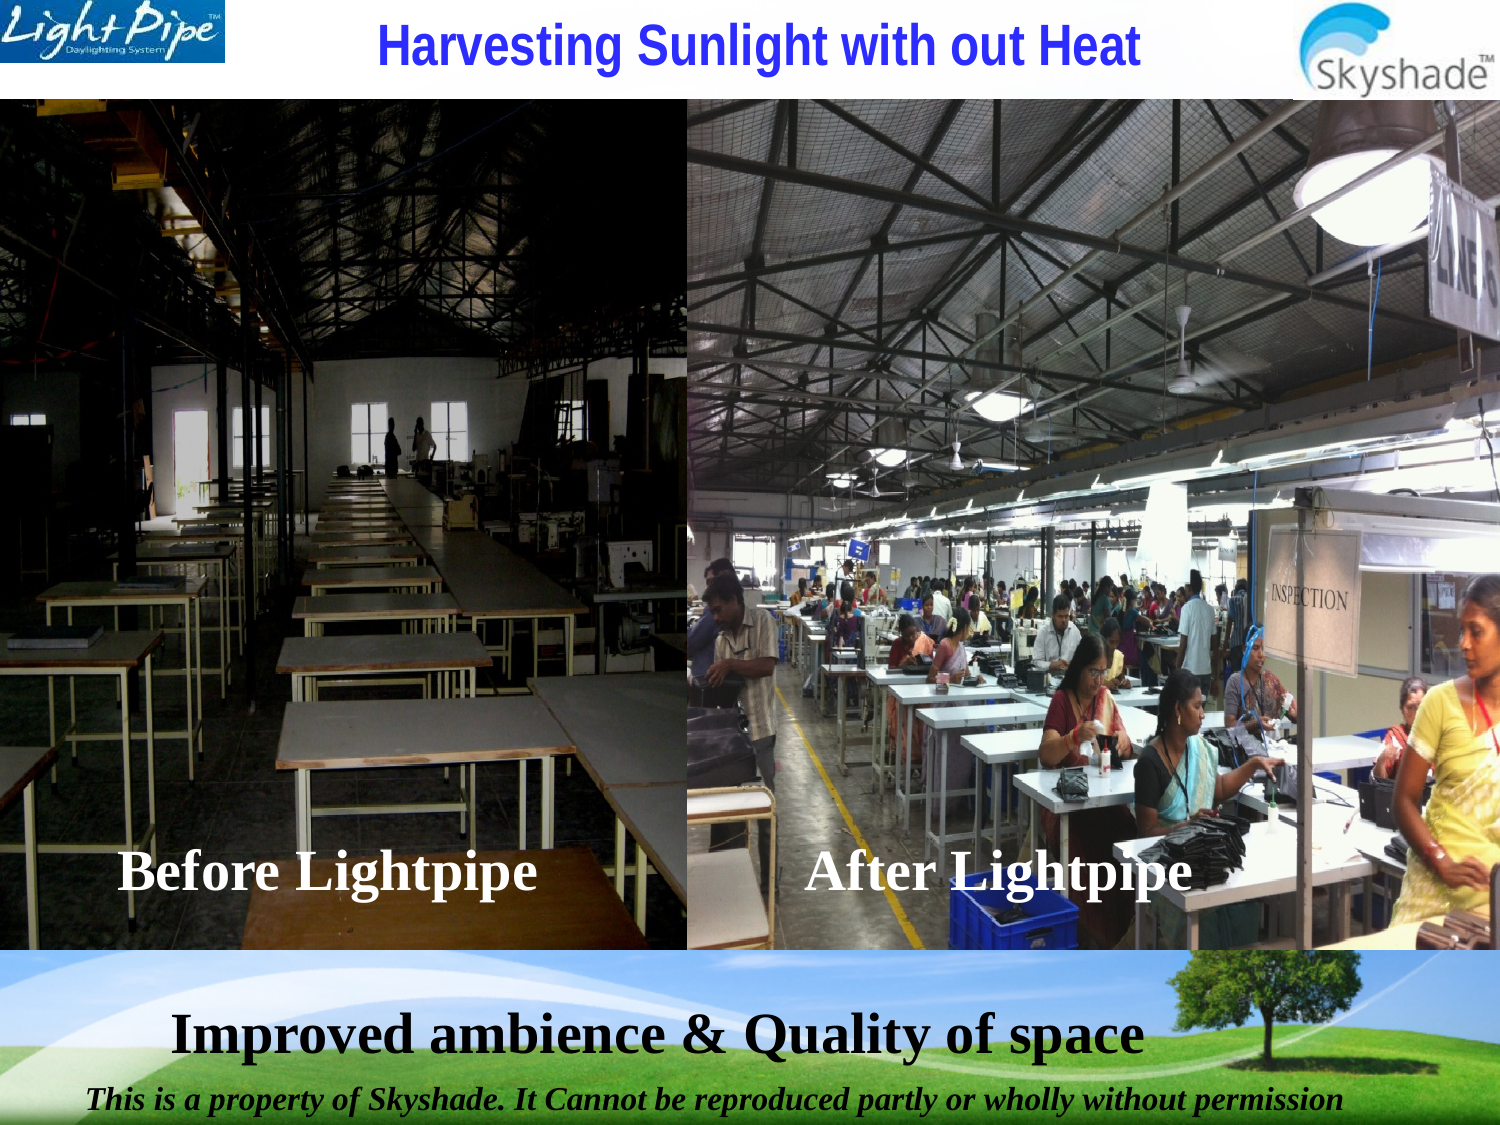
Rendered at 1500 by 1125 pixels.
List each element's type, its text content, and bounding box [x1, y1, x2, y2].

picture [0, 0, 1500, 1125]
text_box This is a property of Skyshade. It Cannot be reproduced partly or wholly without permission [70, 1069, 1362, 1125]
title Harvesting Sunlight with out Heat [362, 0, 1263, 86]
text_box Improved ambience & Quality of space [155, 987, 1161, 1069]
